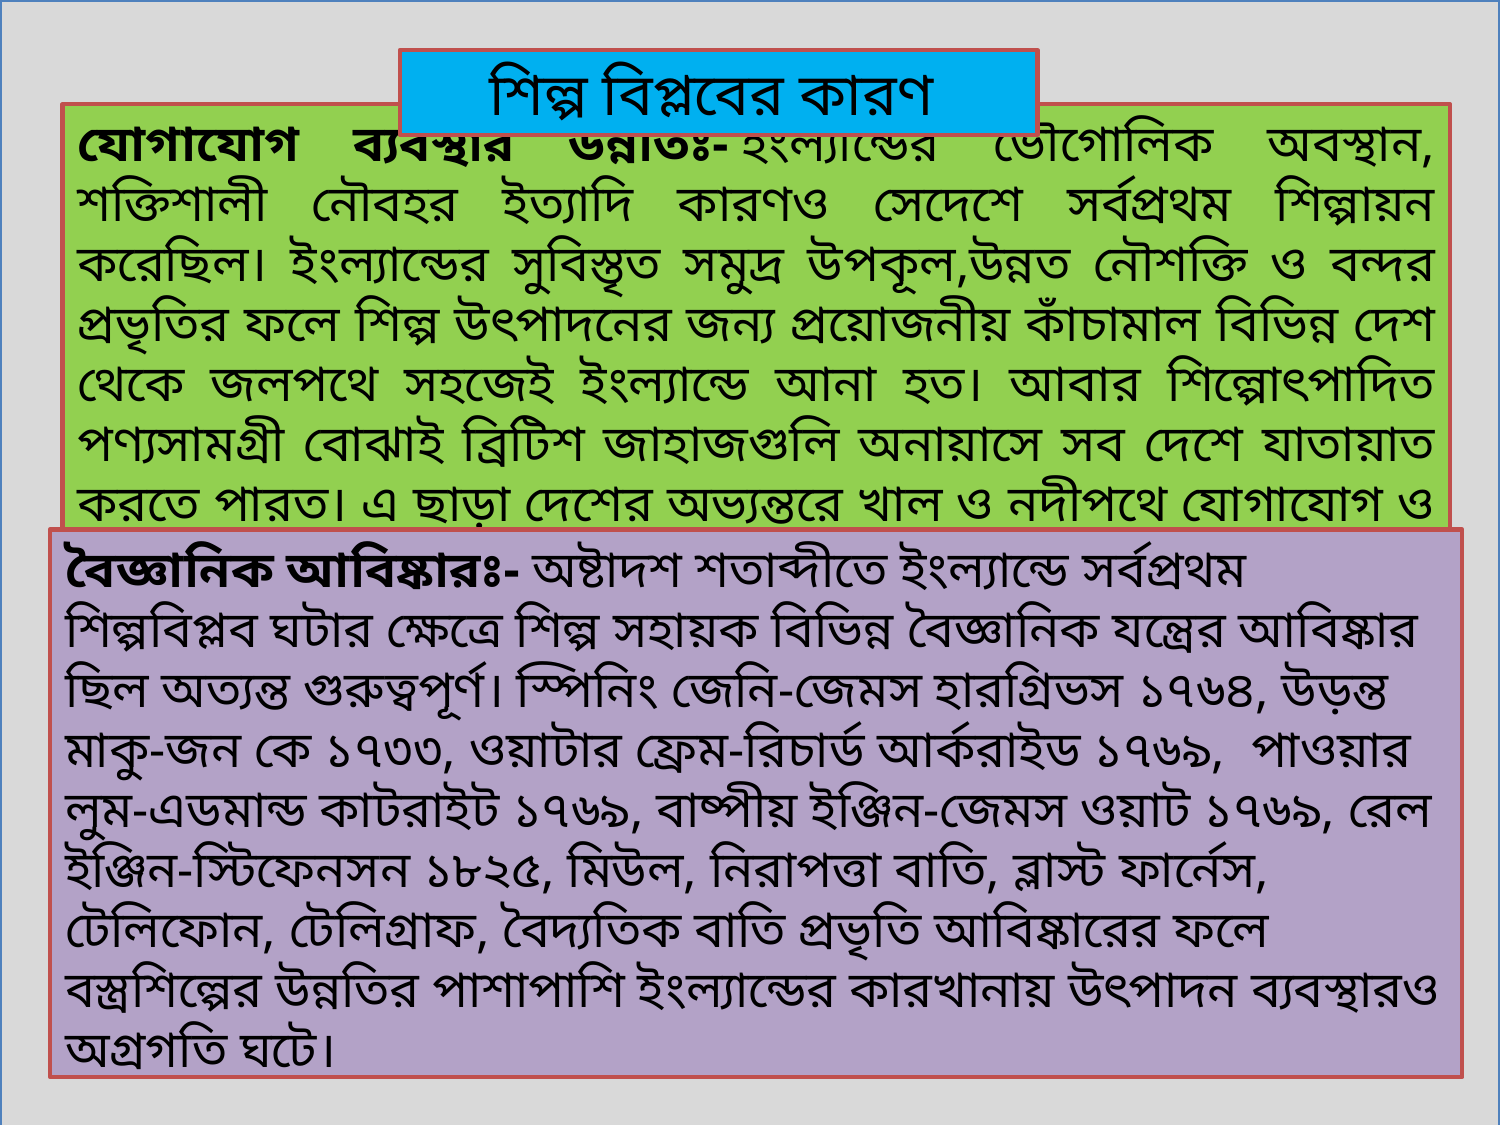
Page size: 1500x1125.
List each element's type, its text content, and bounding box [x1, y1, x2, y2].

text_box যোগাযোগ ব্যবস্থার উন্নতিঃ- ইংল্যান্ডের ভৌগোলিক অবস্থান, শক্তিশালী নৌবহর ইত্যাদি কারণও সেদেশে সর্বপ্রথম শিল্পায়ন করেছিল। ইংল্যান্ডের সুবিস্তৃত সমুদ্র উপকূল,উন্নত নৌশক্তি ও বন্দর প্রভৃতির ফলে শিল্প উৎপাদনের জন্য প্রয়োজনীয় কাঁচামাল বিভিন্ন দেশ থেকে জলপথে সহজেই ইংল্যান্ডে আনা হত। আবার শিল্পোৎপাদিত পণ্যসামগ্রী বোঝাই ব্রিটিশ জাহাজগুলি অনায়াসে সব দেশে যাতায়াত করতে পারত। এ ছাড়া দেশের অভ্যন্তরে খাল ও নদীপথে যোগাযোগ ও পণ্য পরিবহণের ব্যবস্থা ছিল যথেষ্ট উন্নত। [60, 102, 1452, 527]
text_box [0, 0, 1500, 1125]
text_box শিল্প বিপ্লবের কারণ [398, 48, 1040, 137]
text_box বৈজ্ঞানিক আবিষ্কারঃ- অষ্টাদশ শতাব্দীতে ইংল্যান্ডে সর্বপ্রথম শিল্পবিপ্লব ঘটার ক্ষেত্রে শিল্প সহায়ক বিভিন্ন বৈজ্ঞানিক যন্ত্রের আবিষ্কার ছিল অত্যন্ত গুরুত্বপূর্ণ। স্পিনিং জেনি-জেমস হারগ্রিভস ১৭৬৪, উড়ন্ত মাকু-জন কে ১৭৩৩, ওয়াটার ফ্রেম-রিচার্ড আর্করাইড ১৭৬৯, পাওয়ার লুম-এডমান্ড কাটরাইট ১৭৬৯, বাষ্পীয় ইঞ্জিন-জেমস ওয়াট ১৭৬৯, রেল ইঞ্জিন-স্টিফেনসন ১৮২৫, মিউল, নিরাপত্তা বাতি, ব্লাস্ট ফার্নেস, টেলিফোন, টেলিগ্রাফ, বৈদ্যতিক বাতি প্রভৃতি আবিষ্কারের ফলে বস্ত্রশিল্পের উন্নতির পাশাপাশি ইংল্যান্ডের কারখানায় উৎপাদন ব্যবস্থারও অগ্রগতি ঘটে। [48, 527, 1464, 1079]
